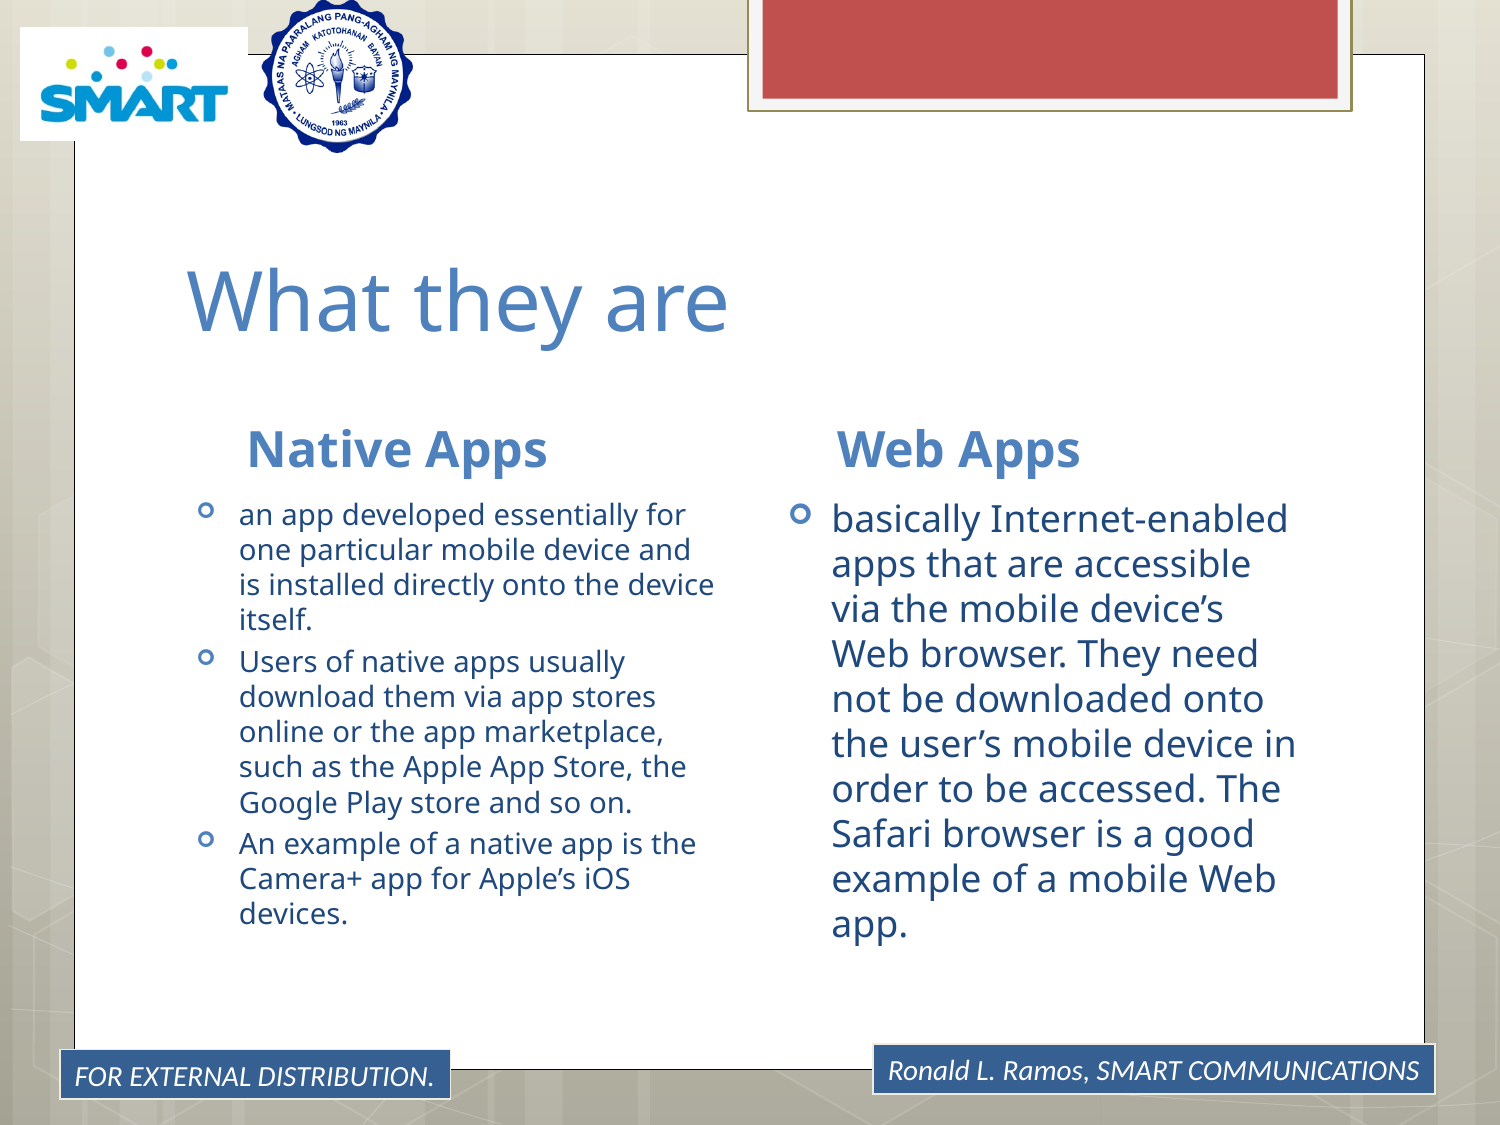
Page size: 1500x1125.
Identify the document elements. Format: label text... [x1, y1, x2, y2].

list Web Apps [822, 379, 1324, 485]
list an app developed essentially for one particular mobile device and is installed directly onto the device itself. Users of native apps usually download them via app stores online or the app marketplace, such as the Apple App Store, the Google Play store and so on. An example of a native app is the Camera+ app for Apple’s iOS devices. [170, 487, 732, 954]
title What they are [171, 168, 1324, 357]
list Native Apps [231, 379, 734, 485]
list basically Internet-enabled apps that are accessible via the mobile device’s Web browser. They need not be downloaded onto the user’s mobile device in order to be accessed. The Safari browser is a good example of a mobile Web app. [761, 487, 1323, 954]
picture [261, 0, 413, 153]
picture [20, 27, 248, 141]
